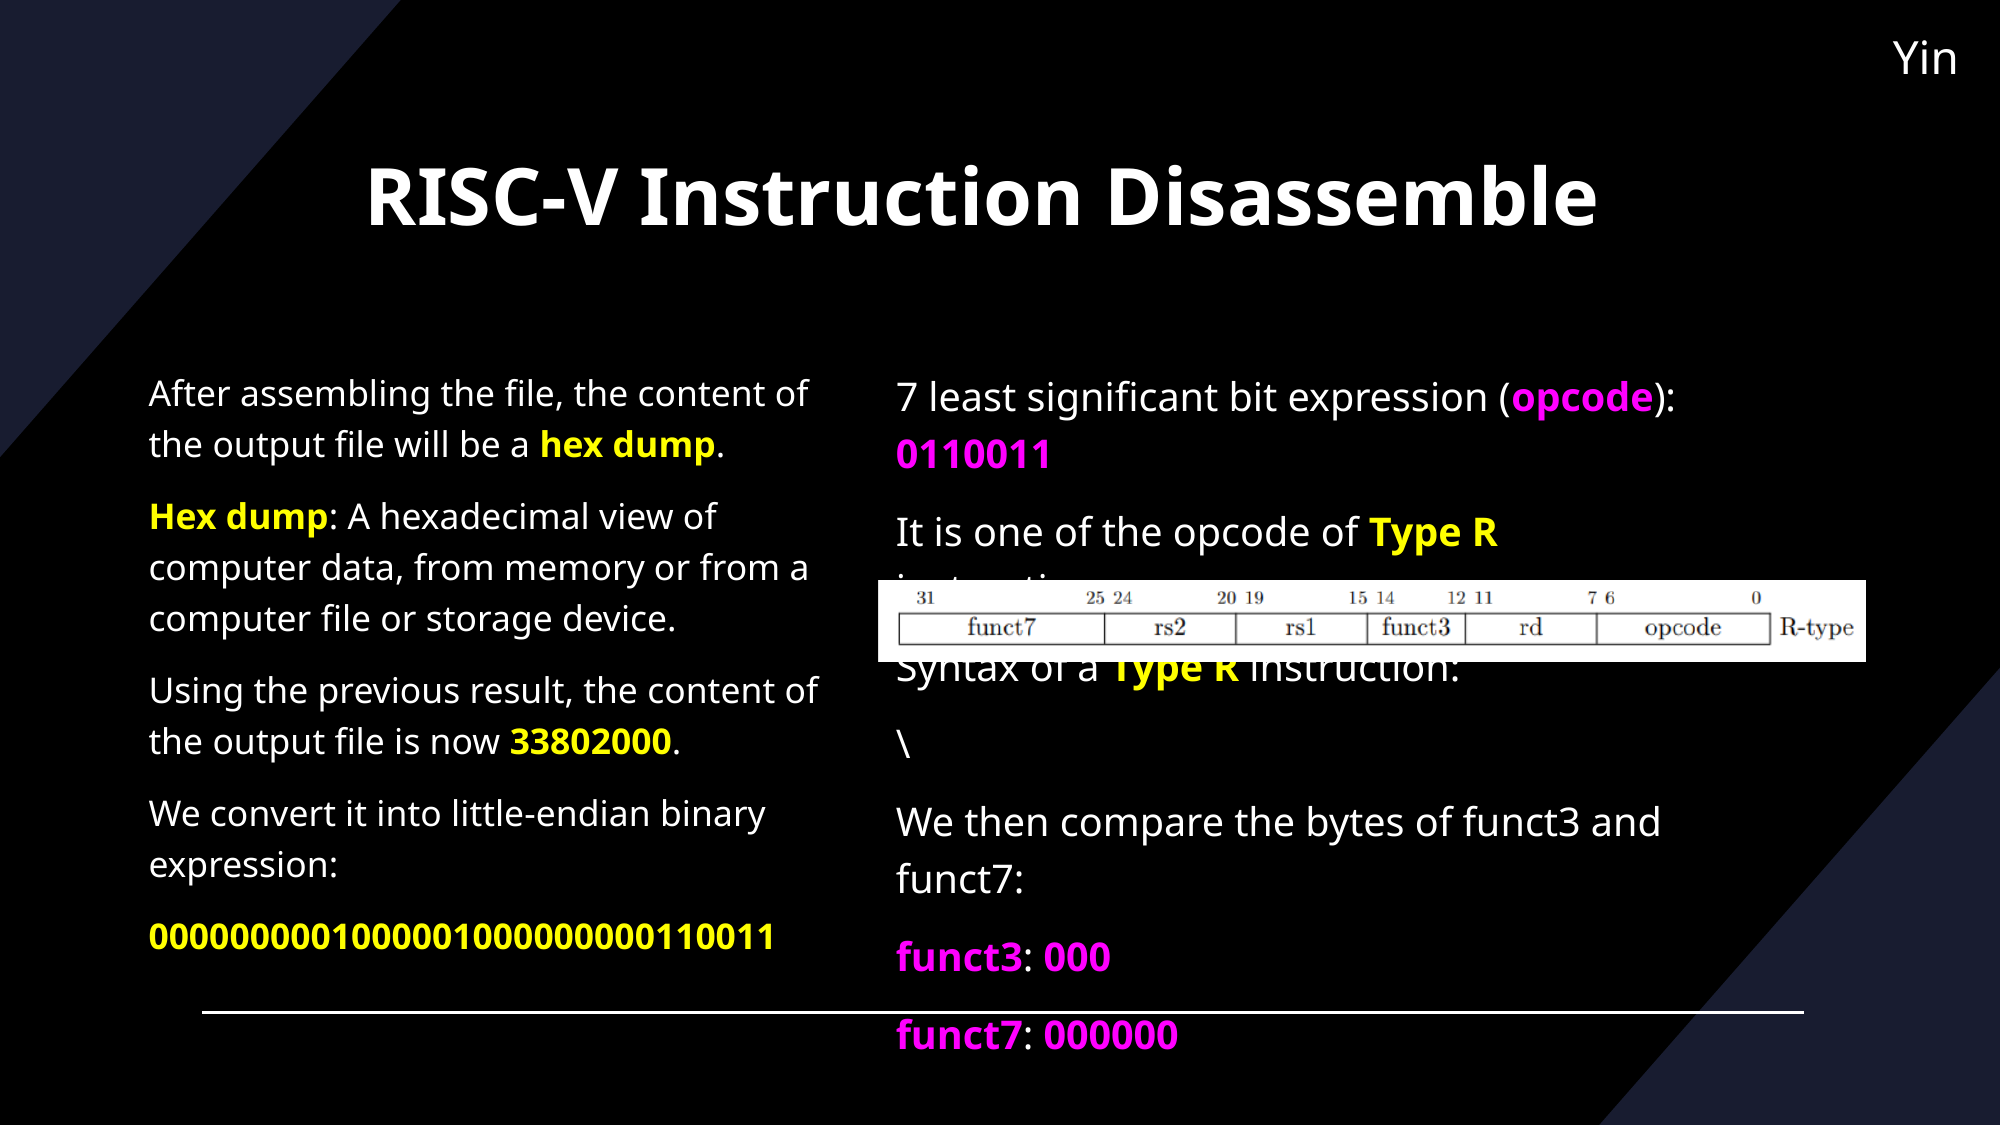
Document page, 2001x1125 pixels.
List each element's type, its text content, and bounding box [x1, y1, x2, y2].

list After assembling the file, the content of the output file will be a hex dump. Hex dump: A hexadecimal view of computer data, from memory or from a computer file or storage device. Using the previous result, the content of the output file is now 33802000. We convert it into little-endian binary expression: 0000000001000001000000000110011 [130, 344, 878, 958]
picture [877, 580, 1866, 662]
list 7 least significant bit expression (opcode): 0110011 It is one of the opcode of Type R instructions. Syntax of a Type R instruction: \ We then compare the bytes of funct3 and funct7: funct3: 000 funct7: 000000 [877, 344, 1753, 579]
list Yin [1875, 0, 2000, 81]
title RISC-V Instruction Disassemble [169, 75, 1795, 299]
list 7 least significant bit expression (opcode): 0110011 It is one of the opcode of Type R instructions. Syntax of a Type R instruction: \ We then compare the bytes of funct3 and funct7: funct3: 000 funct7: 000000 [877, 669, 1753, 930]
